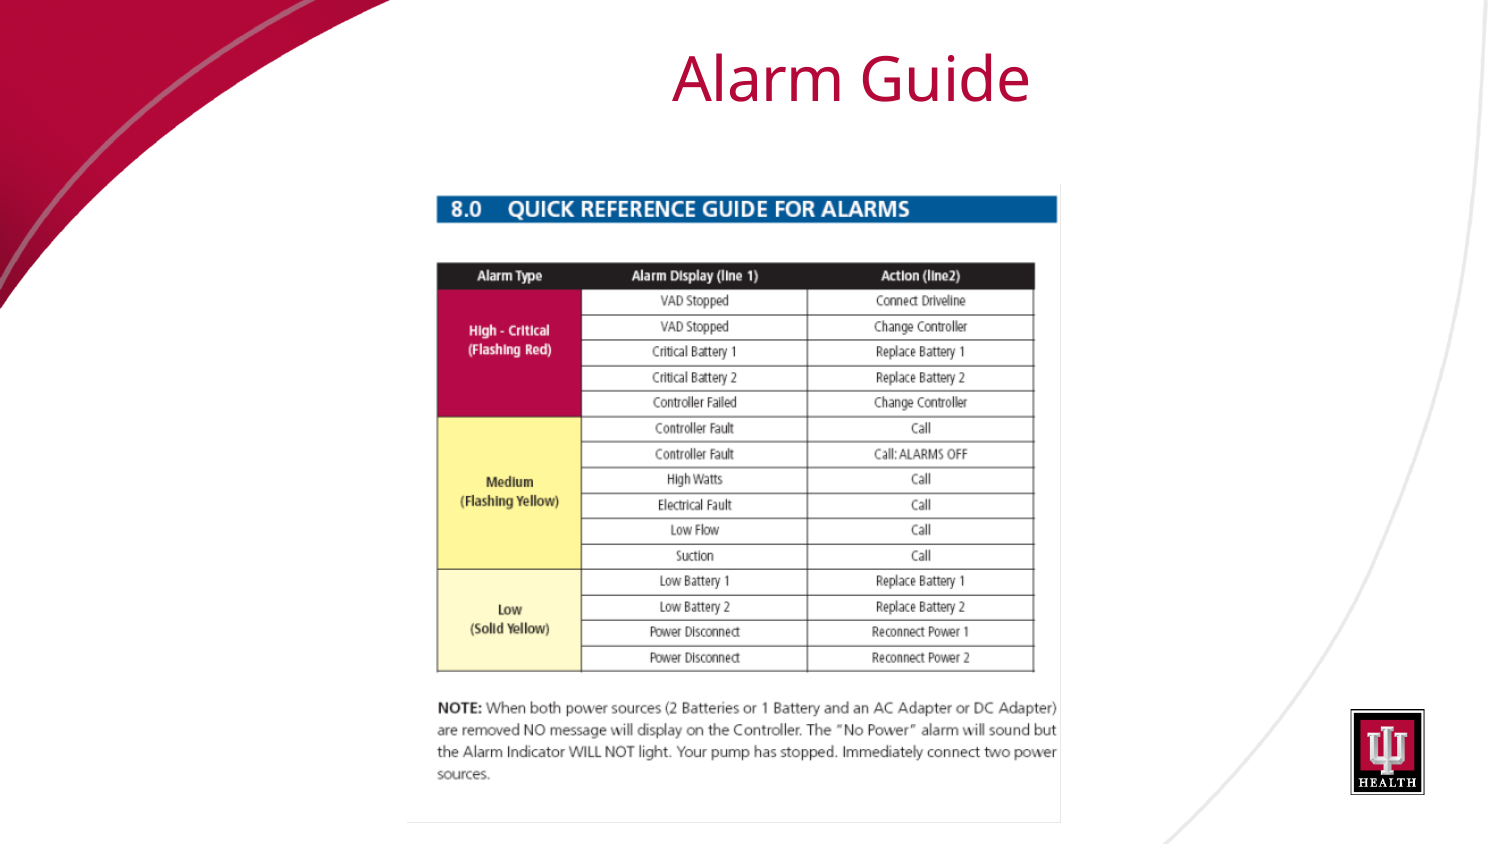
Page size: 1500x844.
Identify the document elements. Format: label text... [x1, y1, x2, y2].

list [406, 183, 1062, 825]
picture [0, 0, 1500, 844]
title Alarm Guide [406, 44, 1298, 119]
